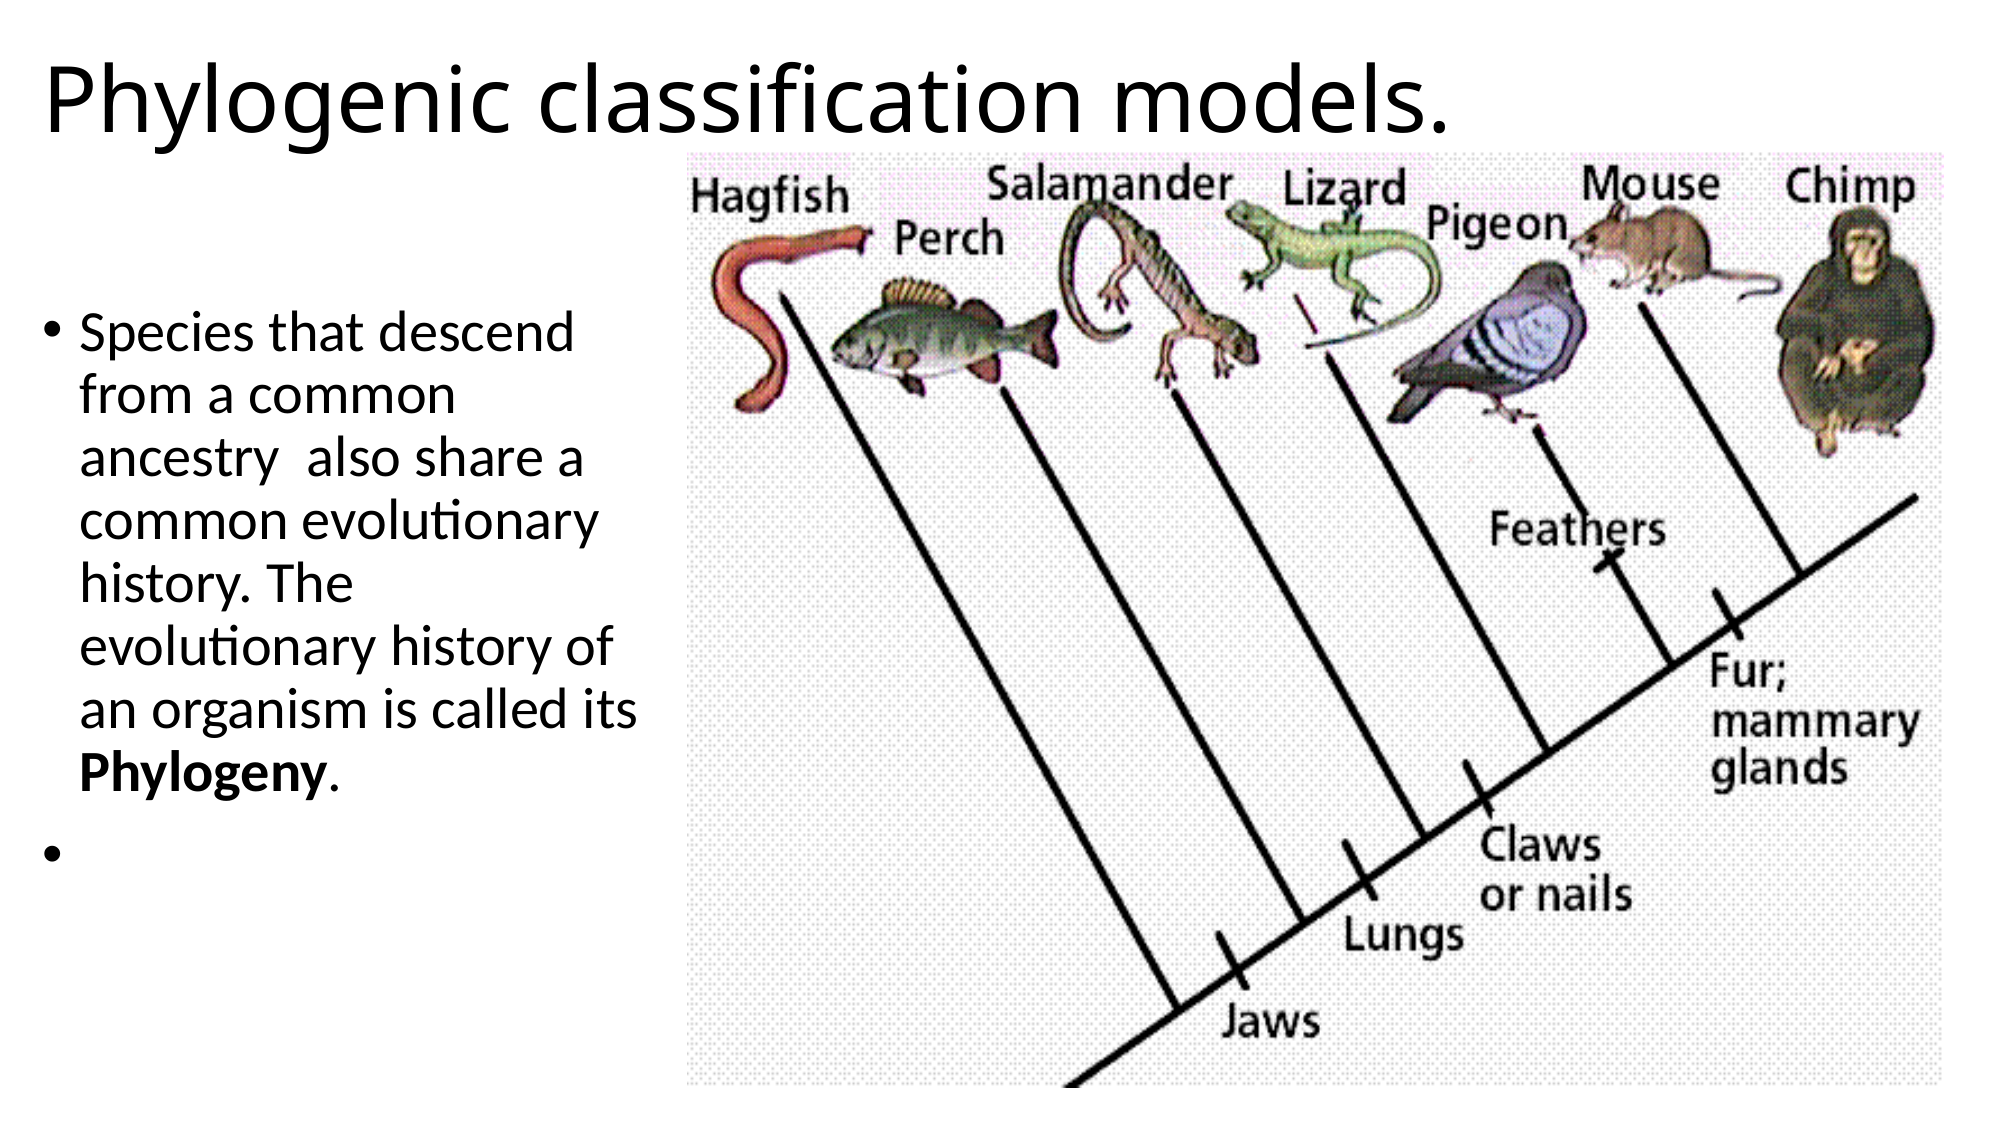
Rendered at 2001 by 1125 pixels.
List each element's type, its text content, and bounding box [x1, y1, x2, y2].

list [687, 151, 1944, 1088]
title Phylogenic classification models. [27, 0, 1753, 212]
list Species that descend from a common ancestry also share a common evolutionary history. The evolutionary history of an organism is called its Phylogeny. [27, 293, 657, 1007]
